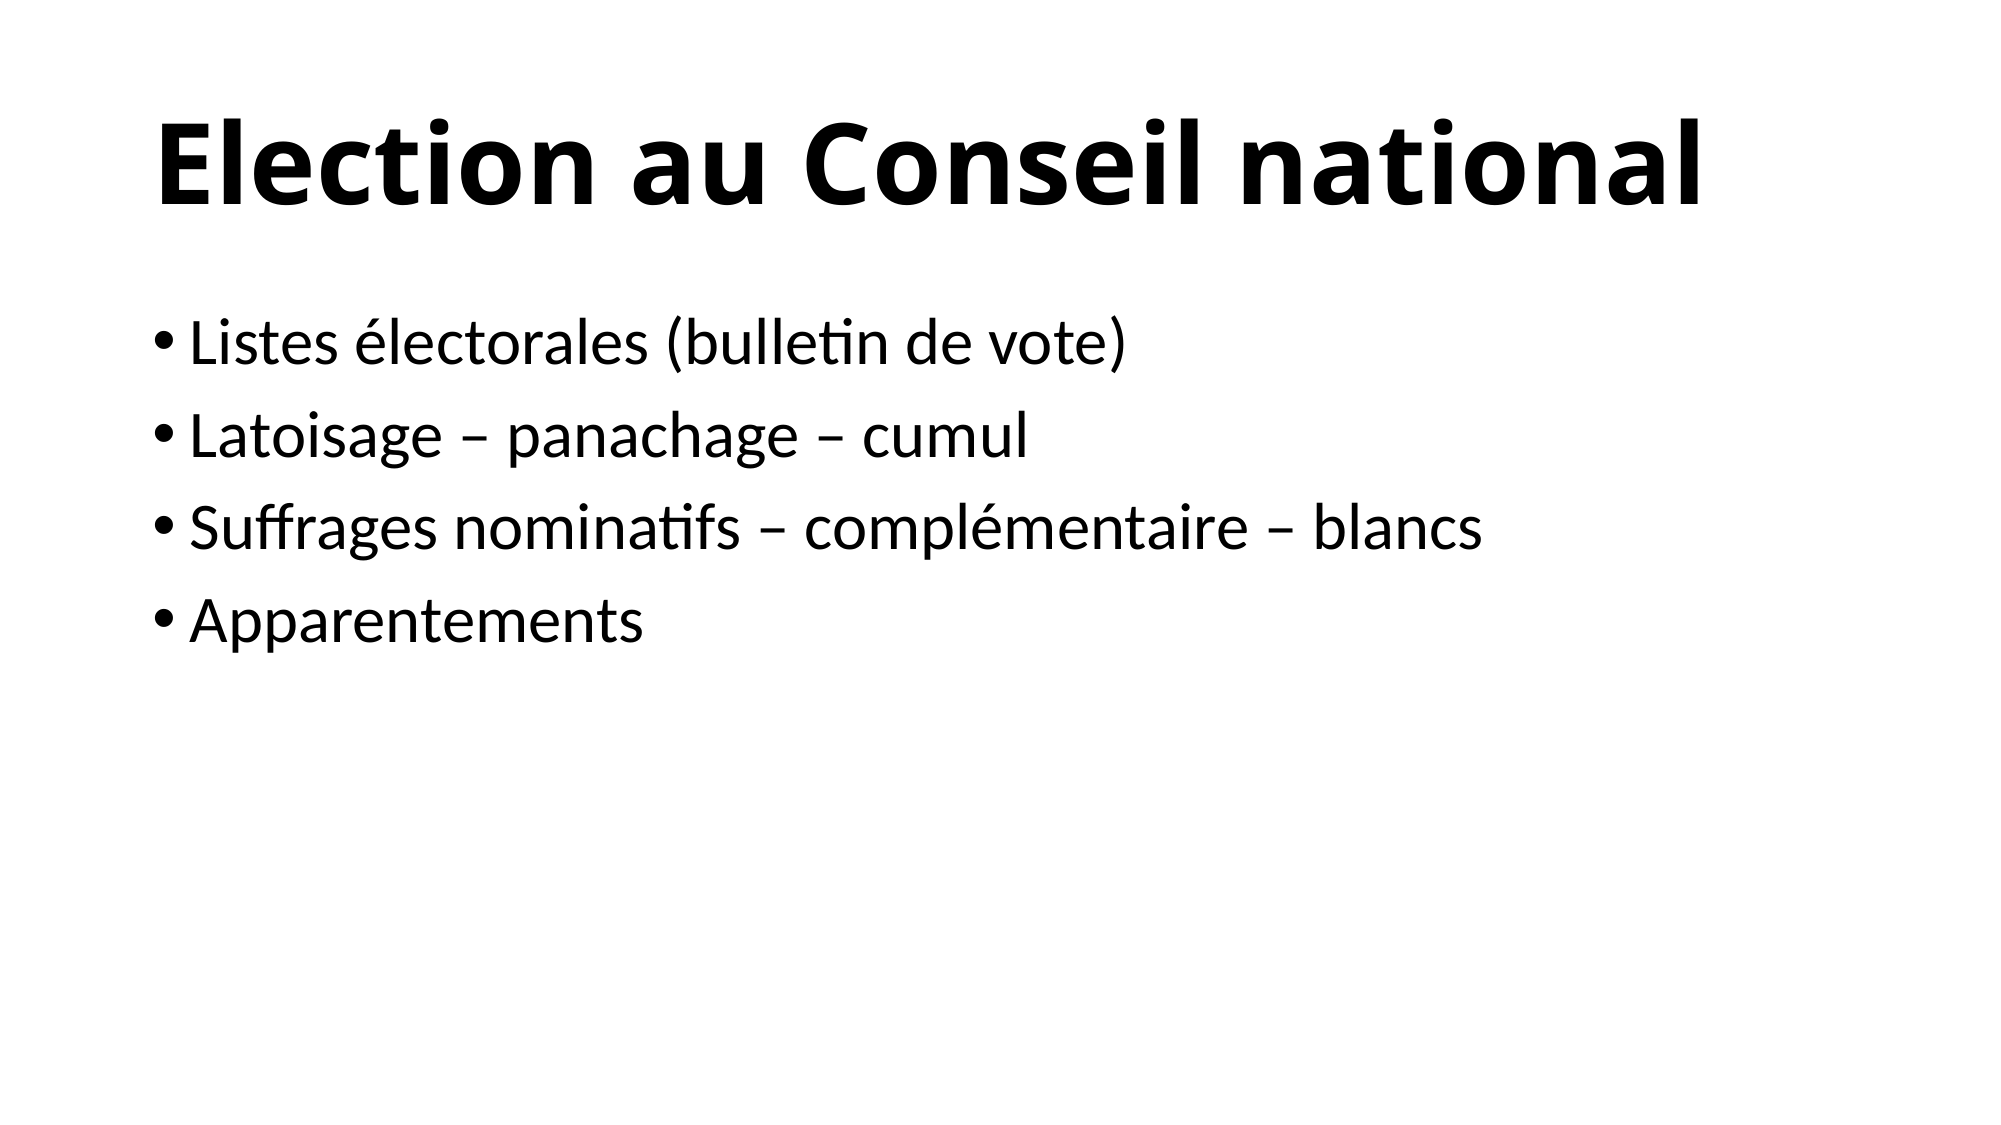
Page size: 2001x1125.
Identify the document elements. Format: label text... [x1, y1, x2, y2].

title Election au Conseil national [137, 59, 1863, 278]
list Listes électorales (bulletin de vote) Latoisage – panachage – cumul Suffrages nominatifs – complémentaire – blancs Apparentements [137, 299, 1863, 1014]
